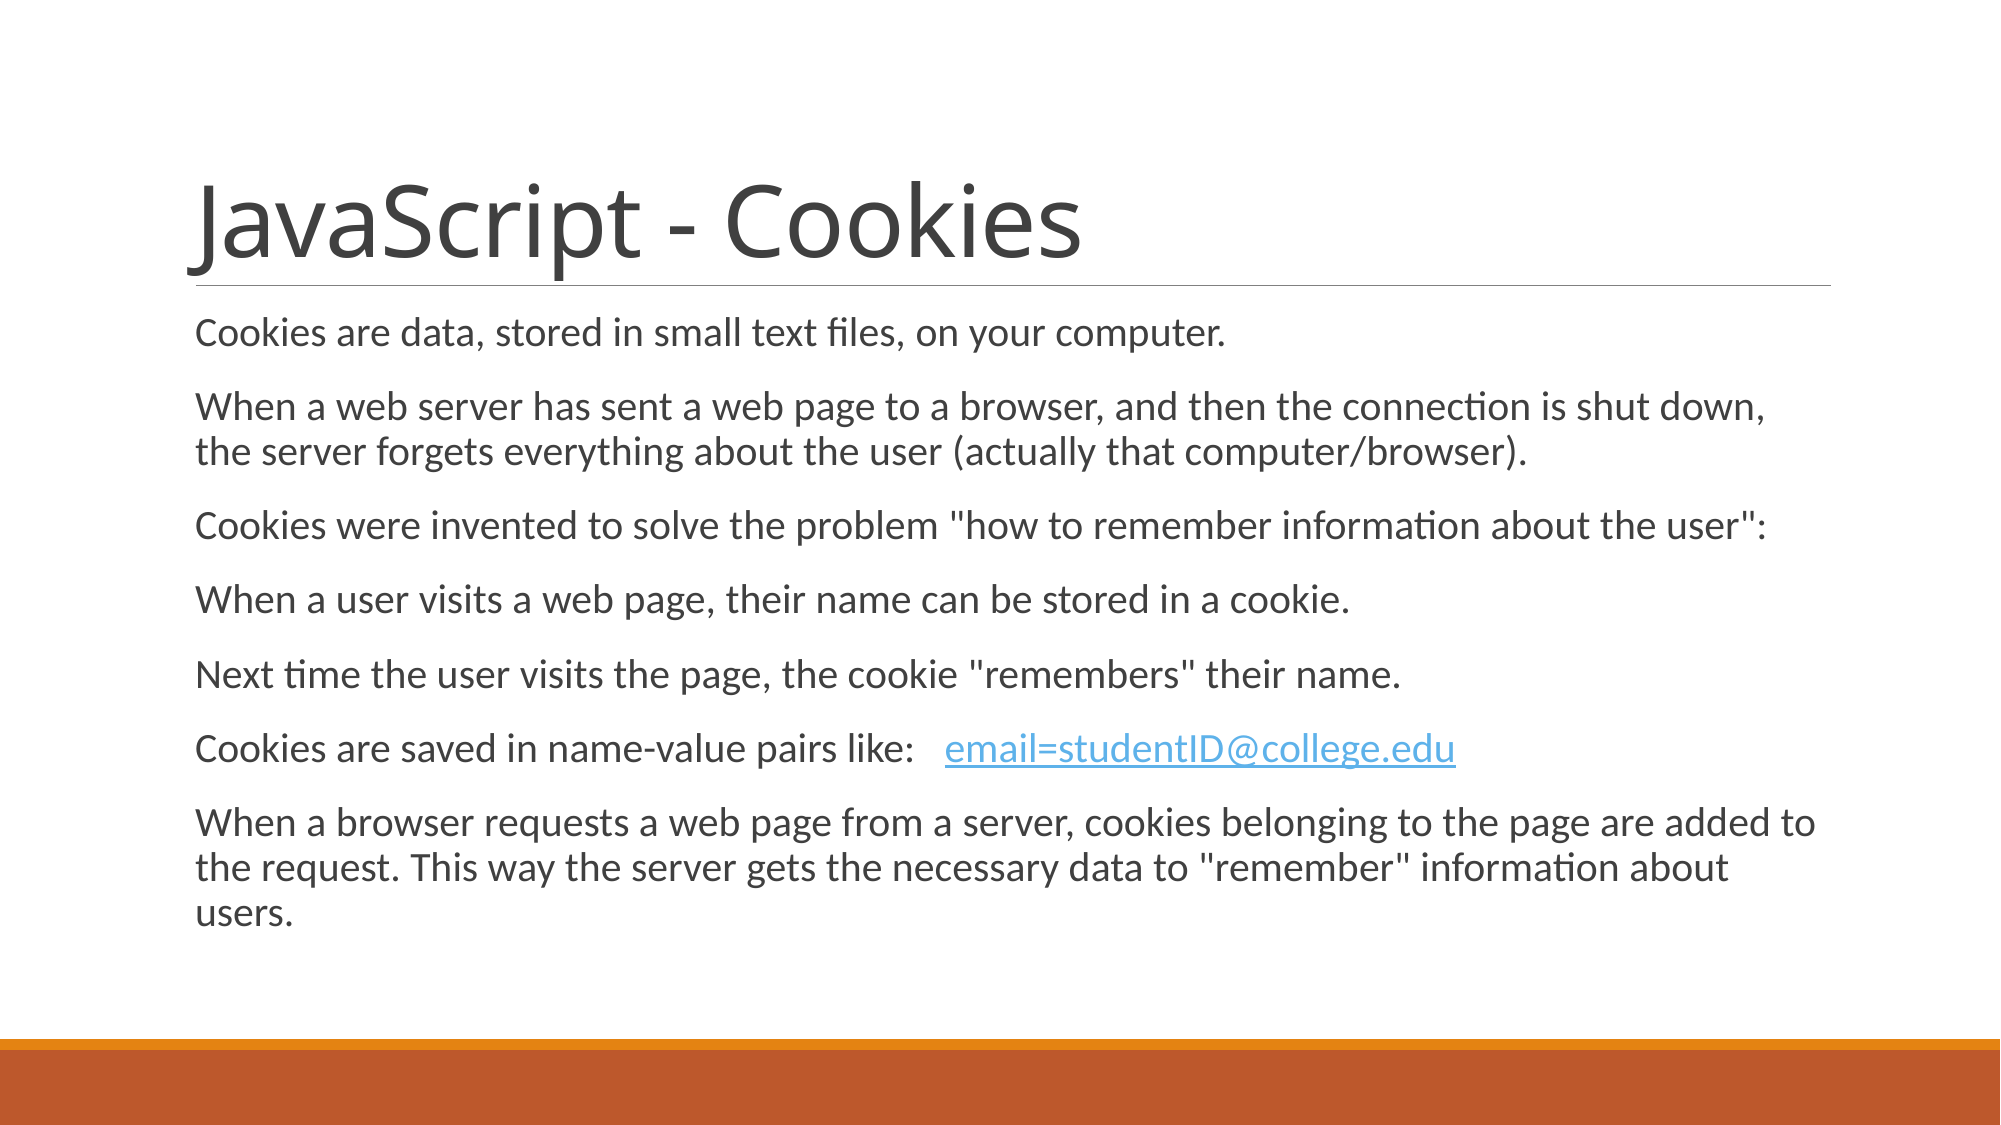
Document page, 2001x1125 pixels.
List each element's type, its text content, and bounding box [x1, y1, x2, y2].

title JavaScript - Cookies [180, 47, 1830, 285]
list Cookies are data, stored in small text files, on your computer. When a web server has sent a web page to a browser, and then the connection is shut down, the server forgets everything about the user (actually that computer/browser). Cookies were invented to solve the problem "how to remember information about the user": When a user visits a web page, their name can be stored in a cookie. Next time the user visits the page, the cookie "remembers" their name. Cookies are saved in name-value pairs like: email=studentID@college.edu When a browser requests a web page from a server, cookies belonging to the page are added to the request. This way the server gets the necessary data to "remember" information about users. [180, 302, 1830, 963]
